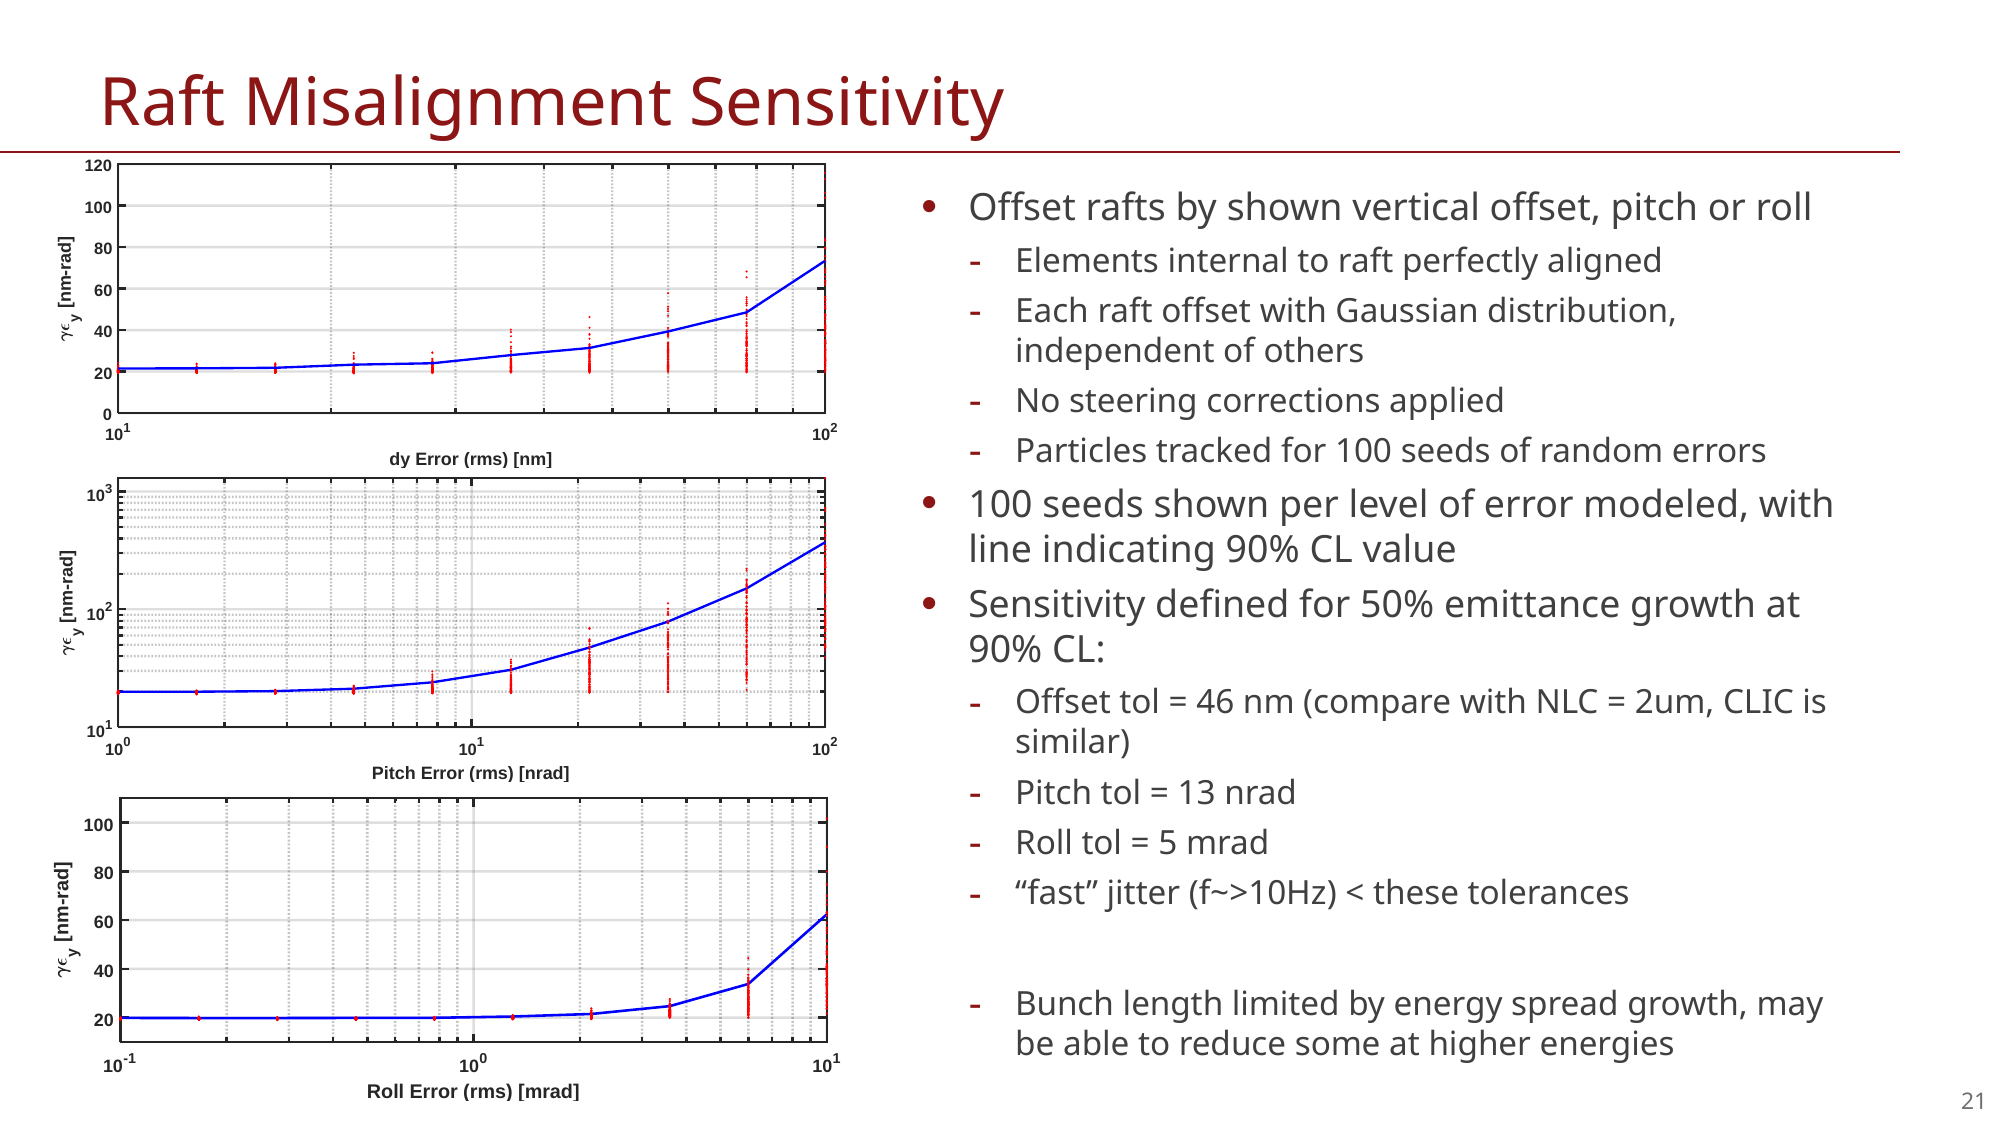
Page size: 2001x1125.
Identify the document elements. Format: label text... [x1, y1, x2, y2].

slide_number 21 [1875, 1079, 1988, 1125]
title Raft Misalignment Sensitivity [99, 43, 1900, 148]
picture [0, 139, 913, 1101]
